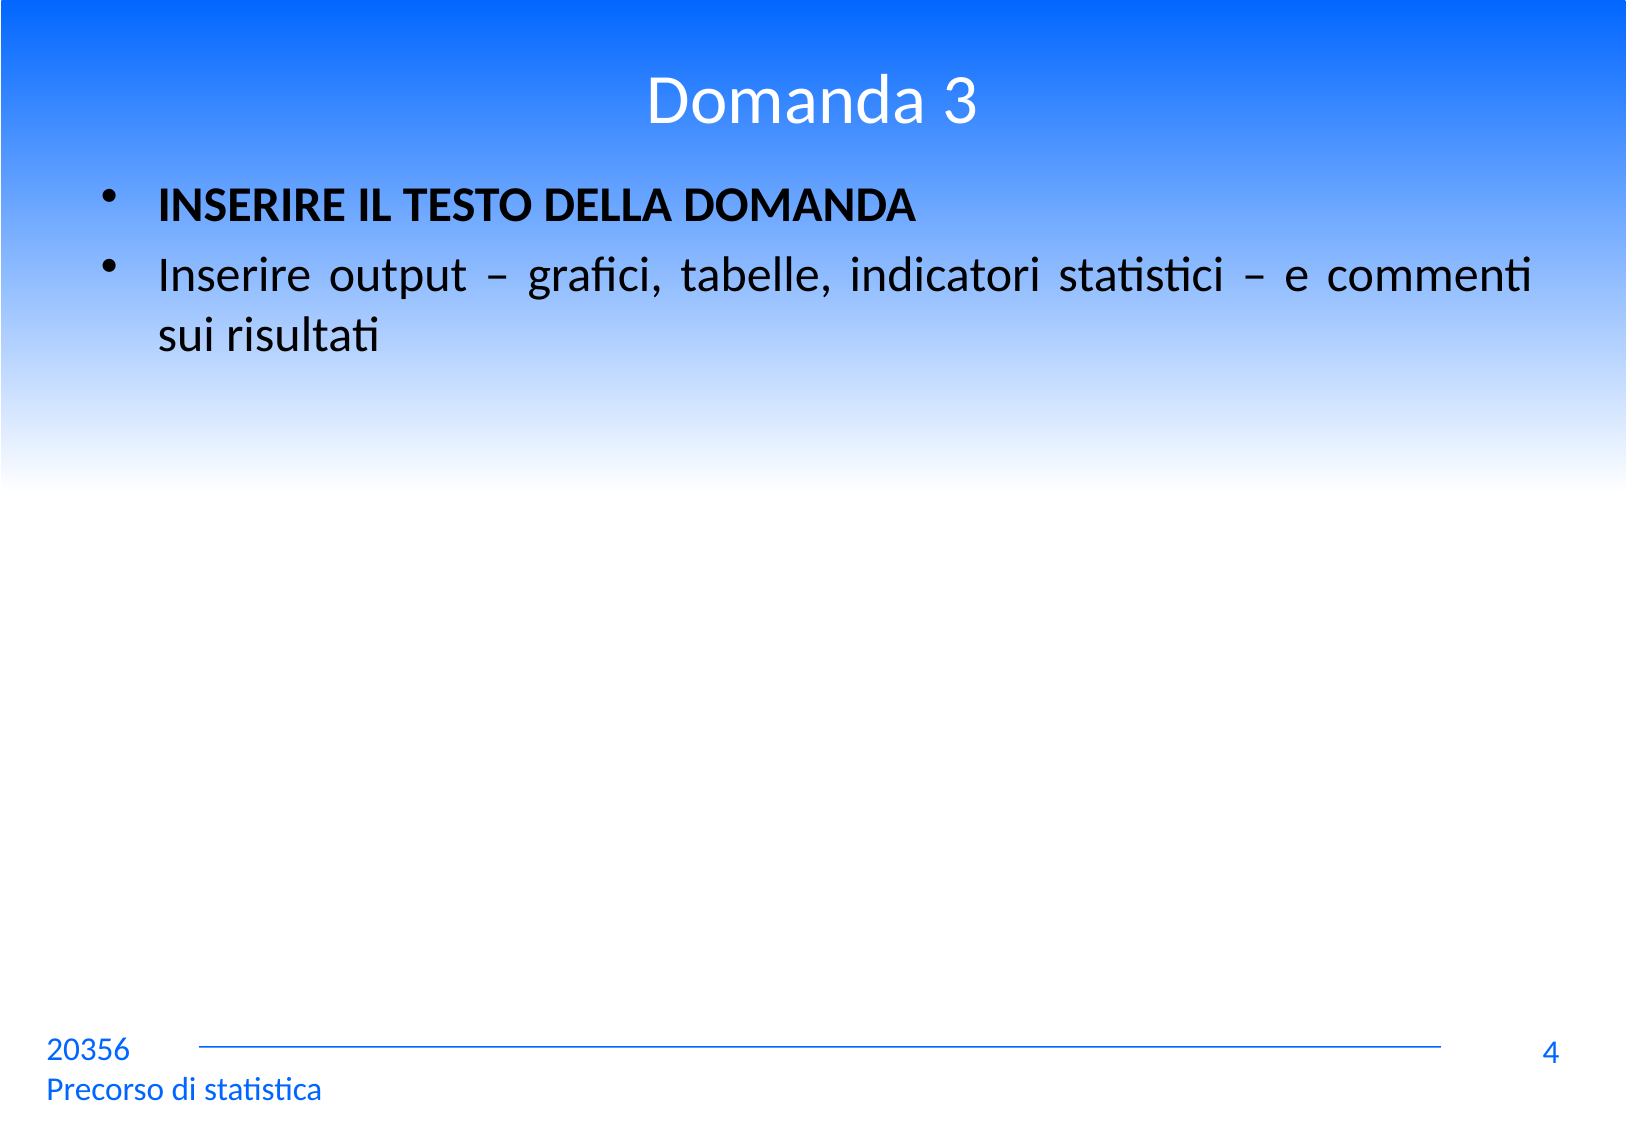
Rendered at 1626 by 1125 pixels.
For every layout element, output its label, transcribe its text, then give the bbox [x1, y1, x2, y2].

slide_number 4 [1336, 1022, 1575, 1118]
list INSERIRE IL TESTO DELLA DOMANDA Inserire output – grafici, tabelle, indicatori statistici – e commenti sui risultati [85, 164, 1549, 704]
title Domanda 3 [81, 45, 1544, 233]
